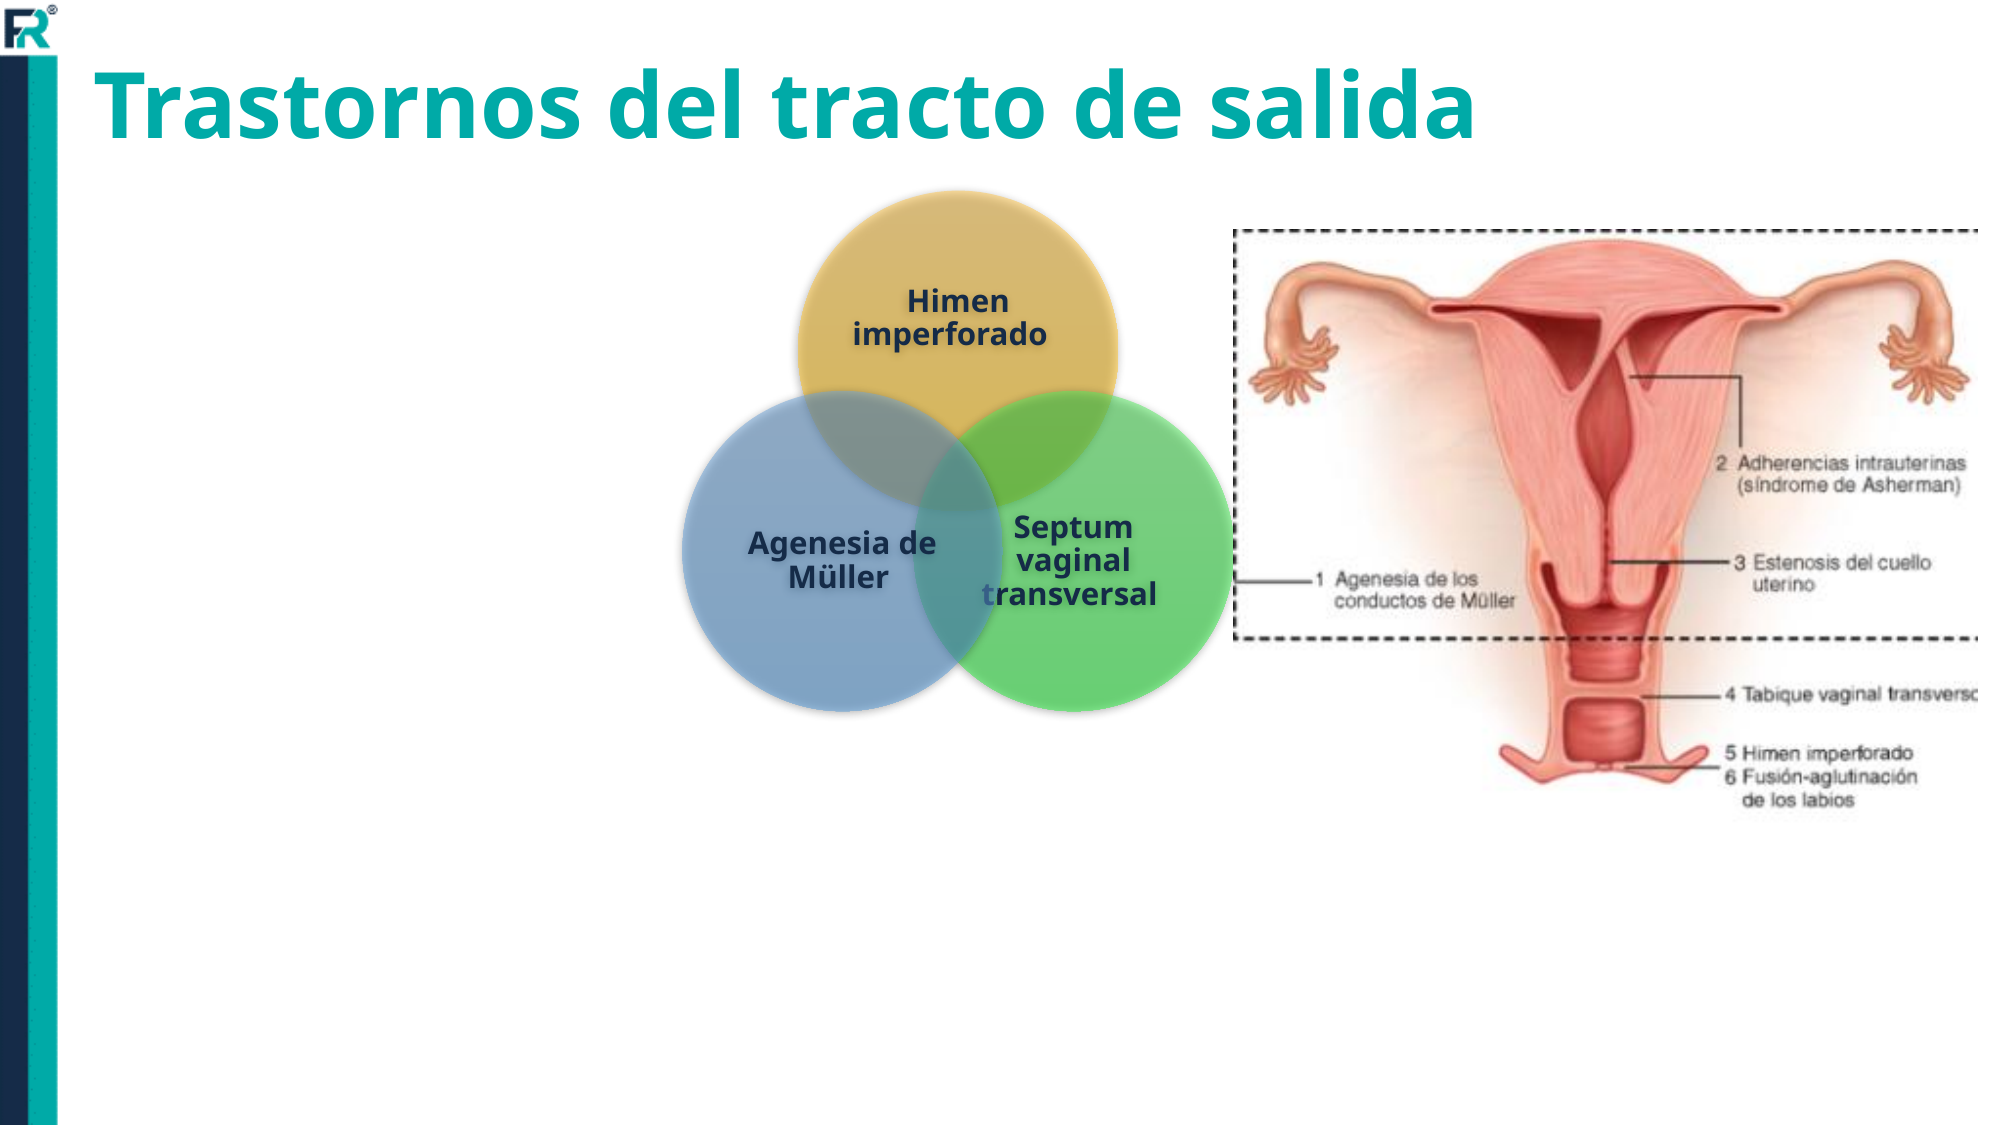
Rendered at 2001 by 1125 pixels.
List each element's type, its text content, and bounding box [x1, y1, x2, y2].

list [682, 173, 1234, 729]
picture [0, 0, 2001, 1125]
title Trastornos del tracto de salida [78, 0, 1804, 218]
